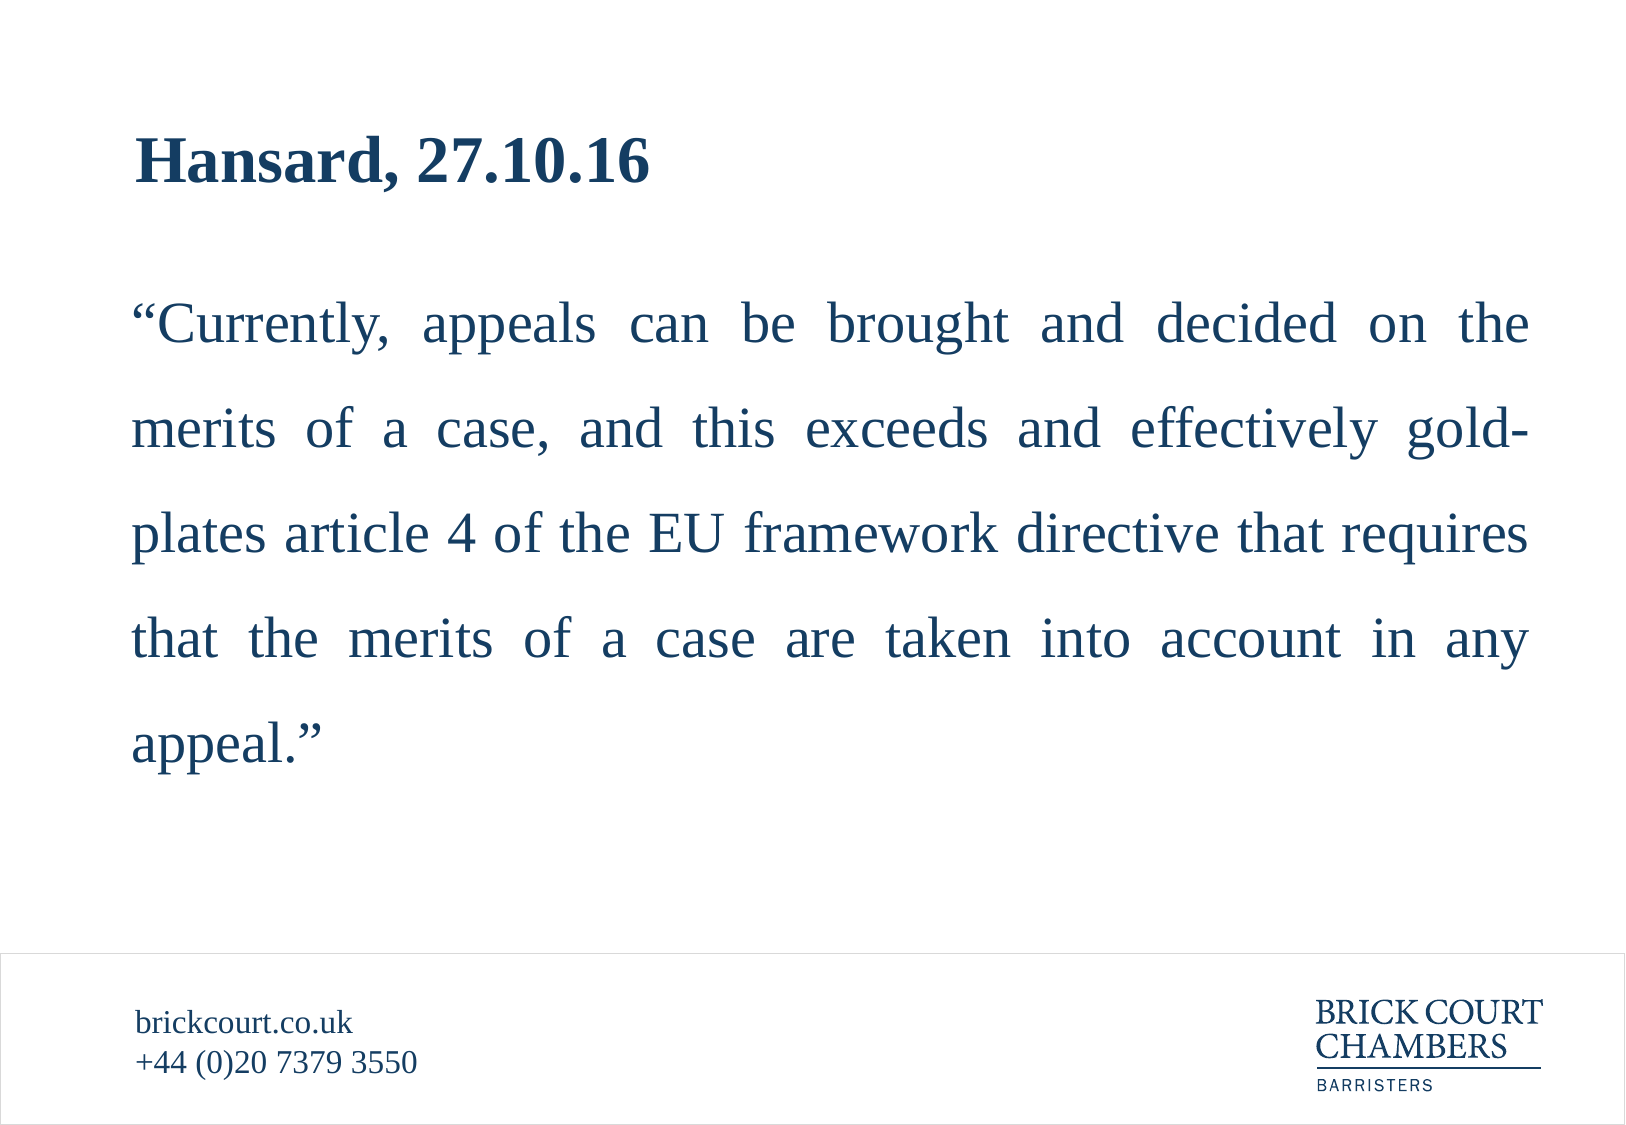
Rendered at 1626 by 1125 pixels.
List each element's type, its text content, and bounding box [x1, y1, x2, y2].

list “Currently, appeals can be brought and decided on the merits of a case, and this exceeds and effectively gold-plates article 4 of the EU framework directive that requires that the merits of a case are taken into account in any appeal.” [120, 243, 1543, 886]
title Hansard, 27.10.16 [120, 62, 1543, 204]
footer brickcourt.co.uk +44 (0)20 7379 3550 [120, 992, 516, 1085]
